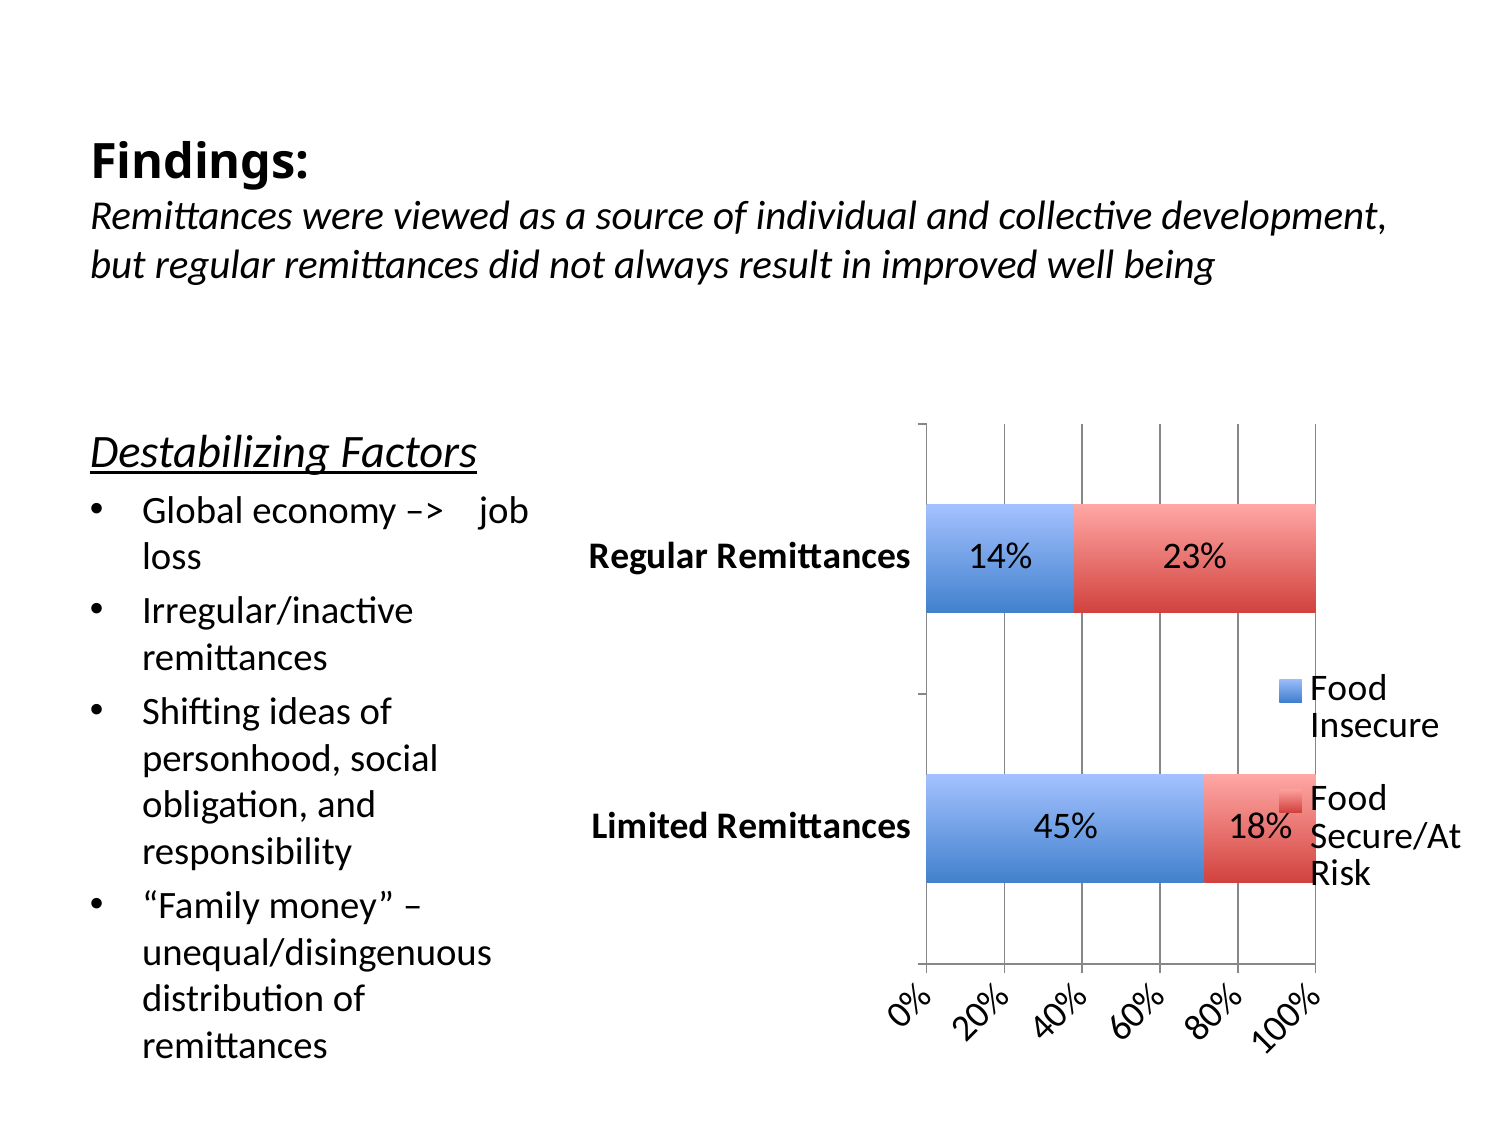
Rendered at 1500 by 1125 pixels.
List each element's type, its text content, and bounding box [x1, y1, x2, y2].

chart [568, 410, 1500, 1078]
title Findings: Remittances were viewed as a source of individual and collective development, but regular remittances did not always result in improved well being [75, 118, 1425, 349]
list Destabilizing Factors Global economy –> job loss Irregular/inactive remittances Shifting ideas of personhood, social obligation, and responsibility “Family money” – unequal/disingenuous distribution of remittances [74, 348, 569, 1078]
